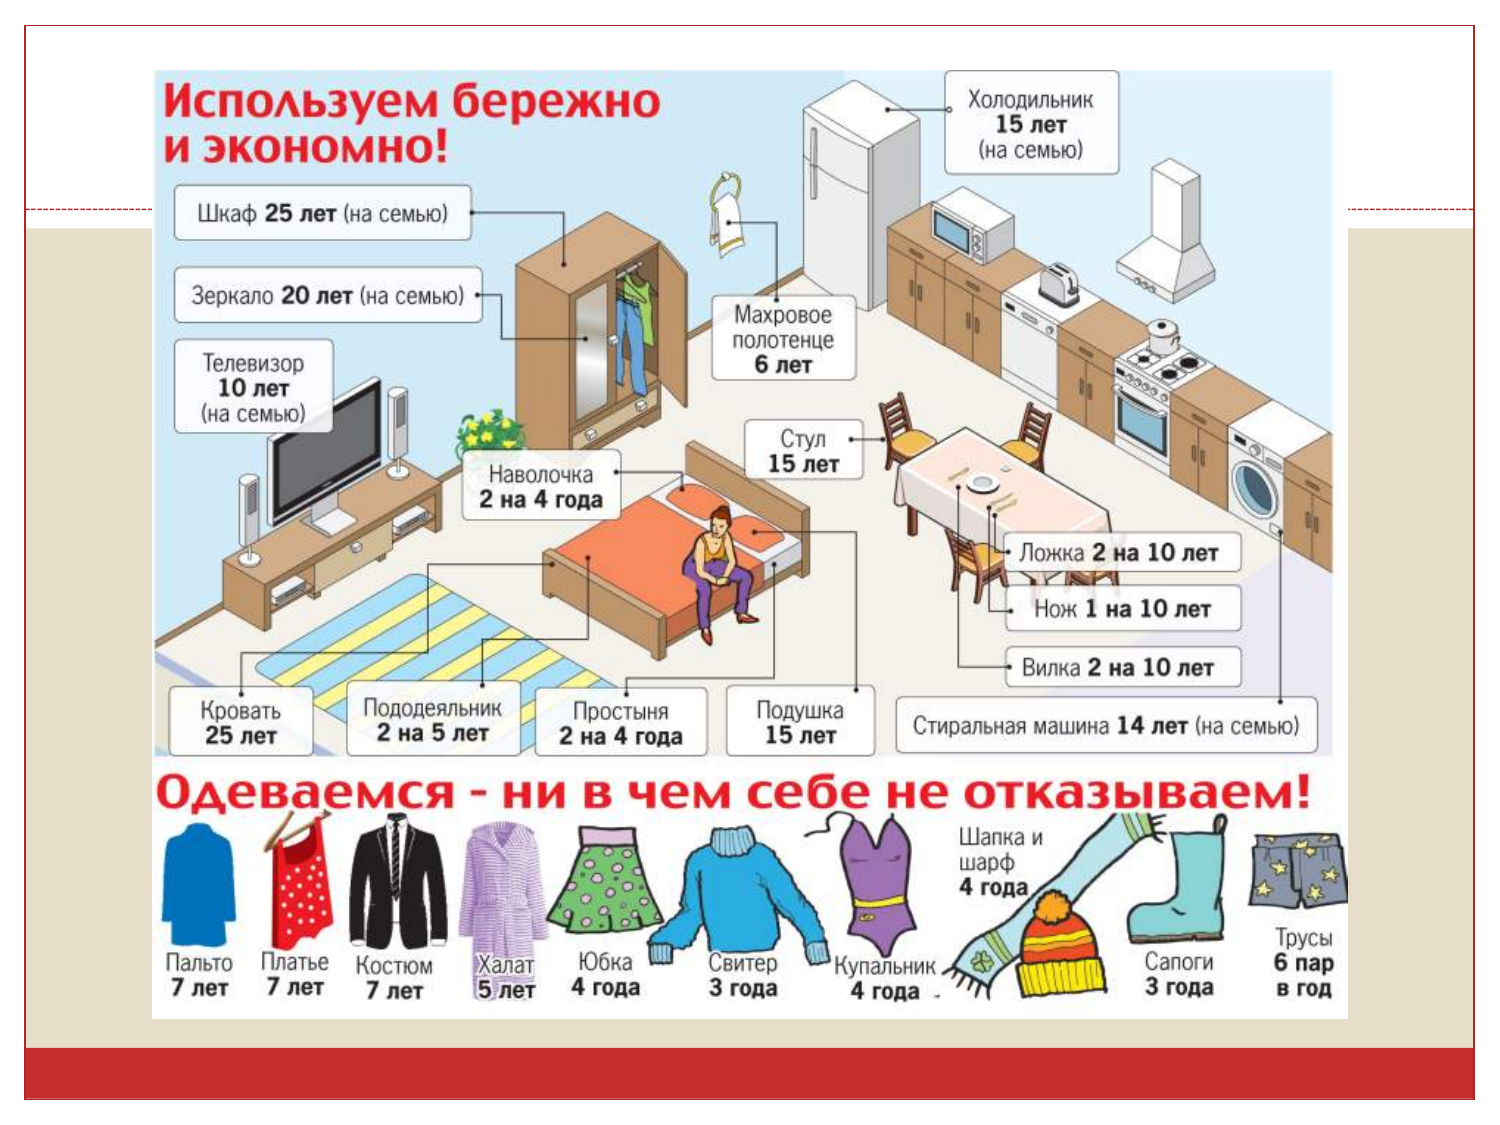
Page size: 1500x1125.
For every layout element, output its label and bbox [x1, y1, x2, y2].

list [152, 70, 1348, 1019]
